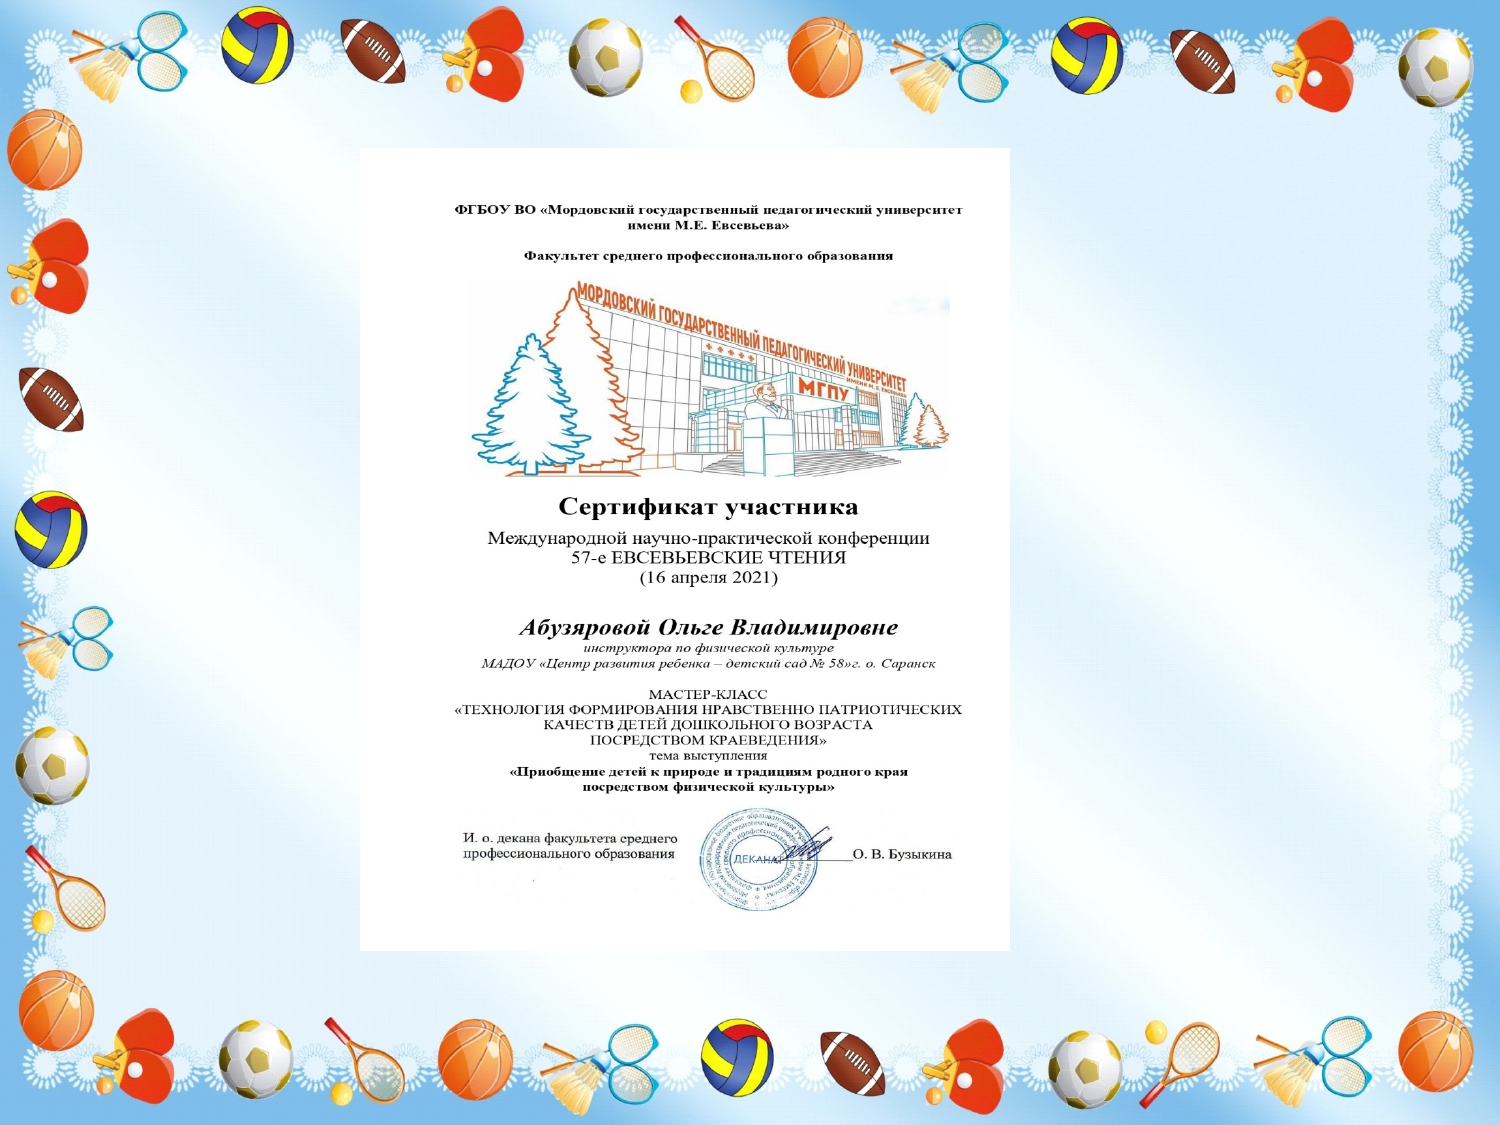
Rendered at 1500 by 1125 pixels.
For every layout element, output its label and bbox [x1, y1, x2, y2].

list [359, 148, 1011, 951]
picture [0, 0, 1500, 1125]
